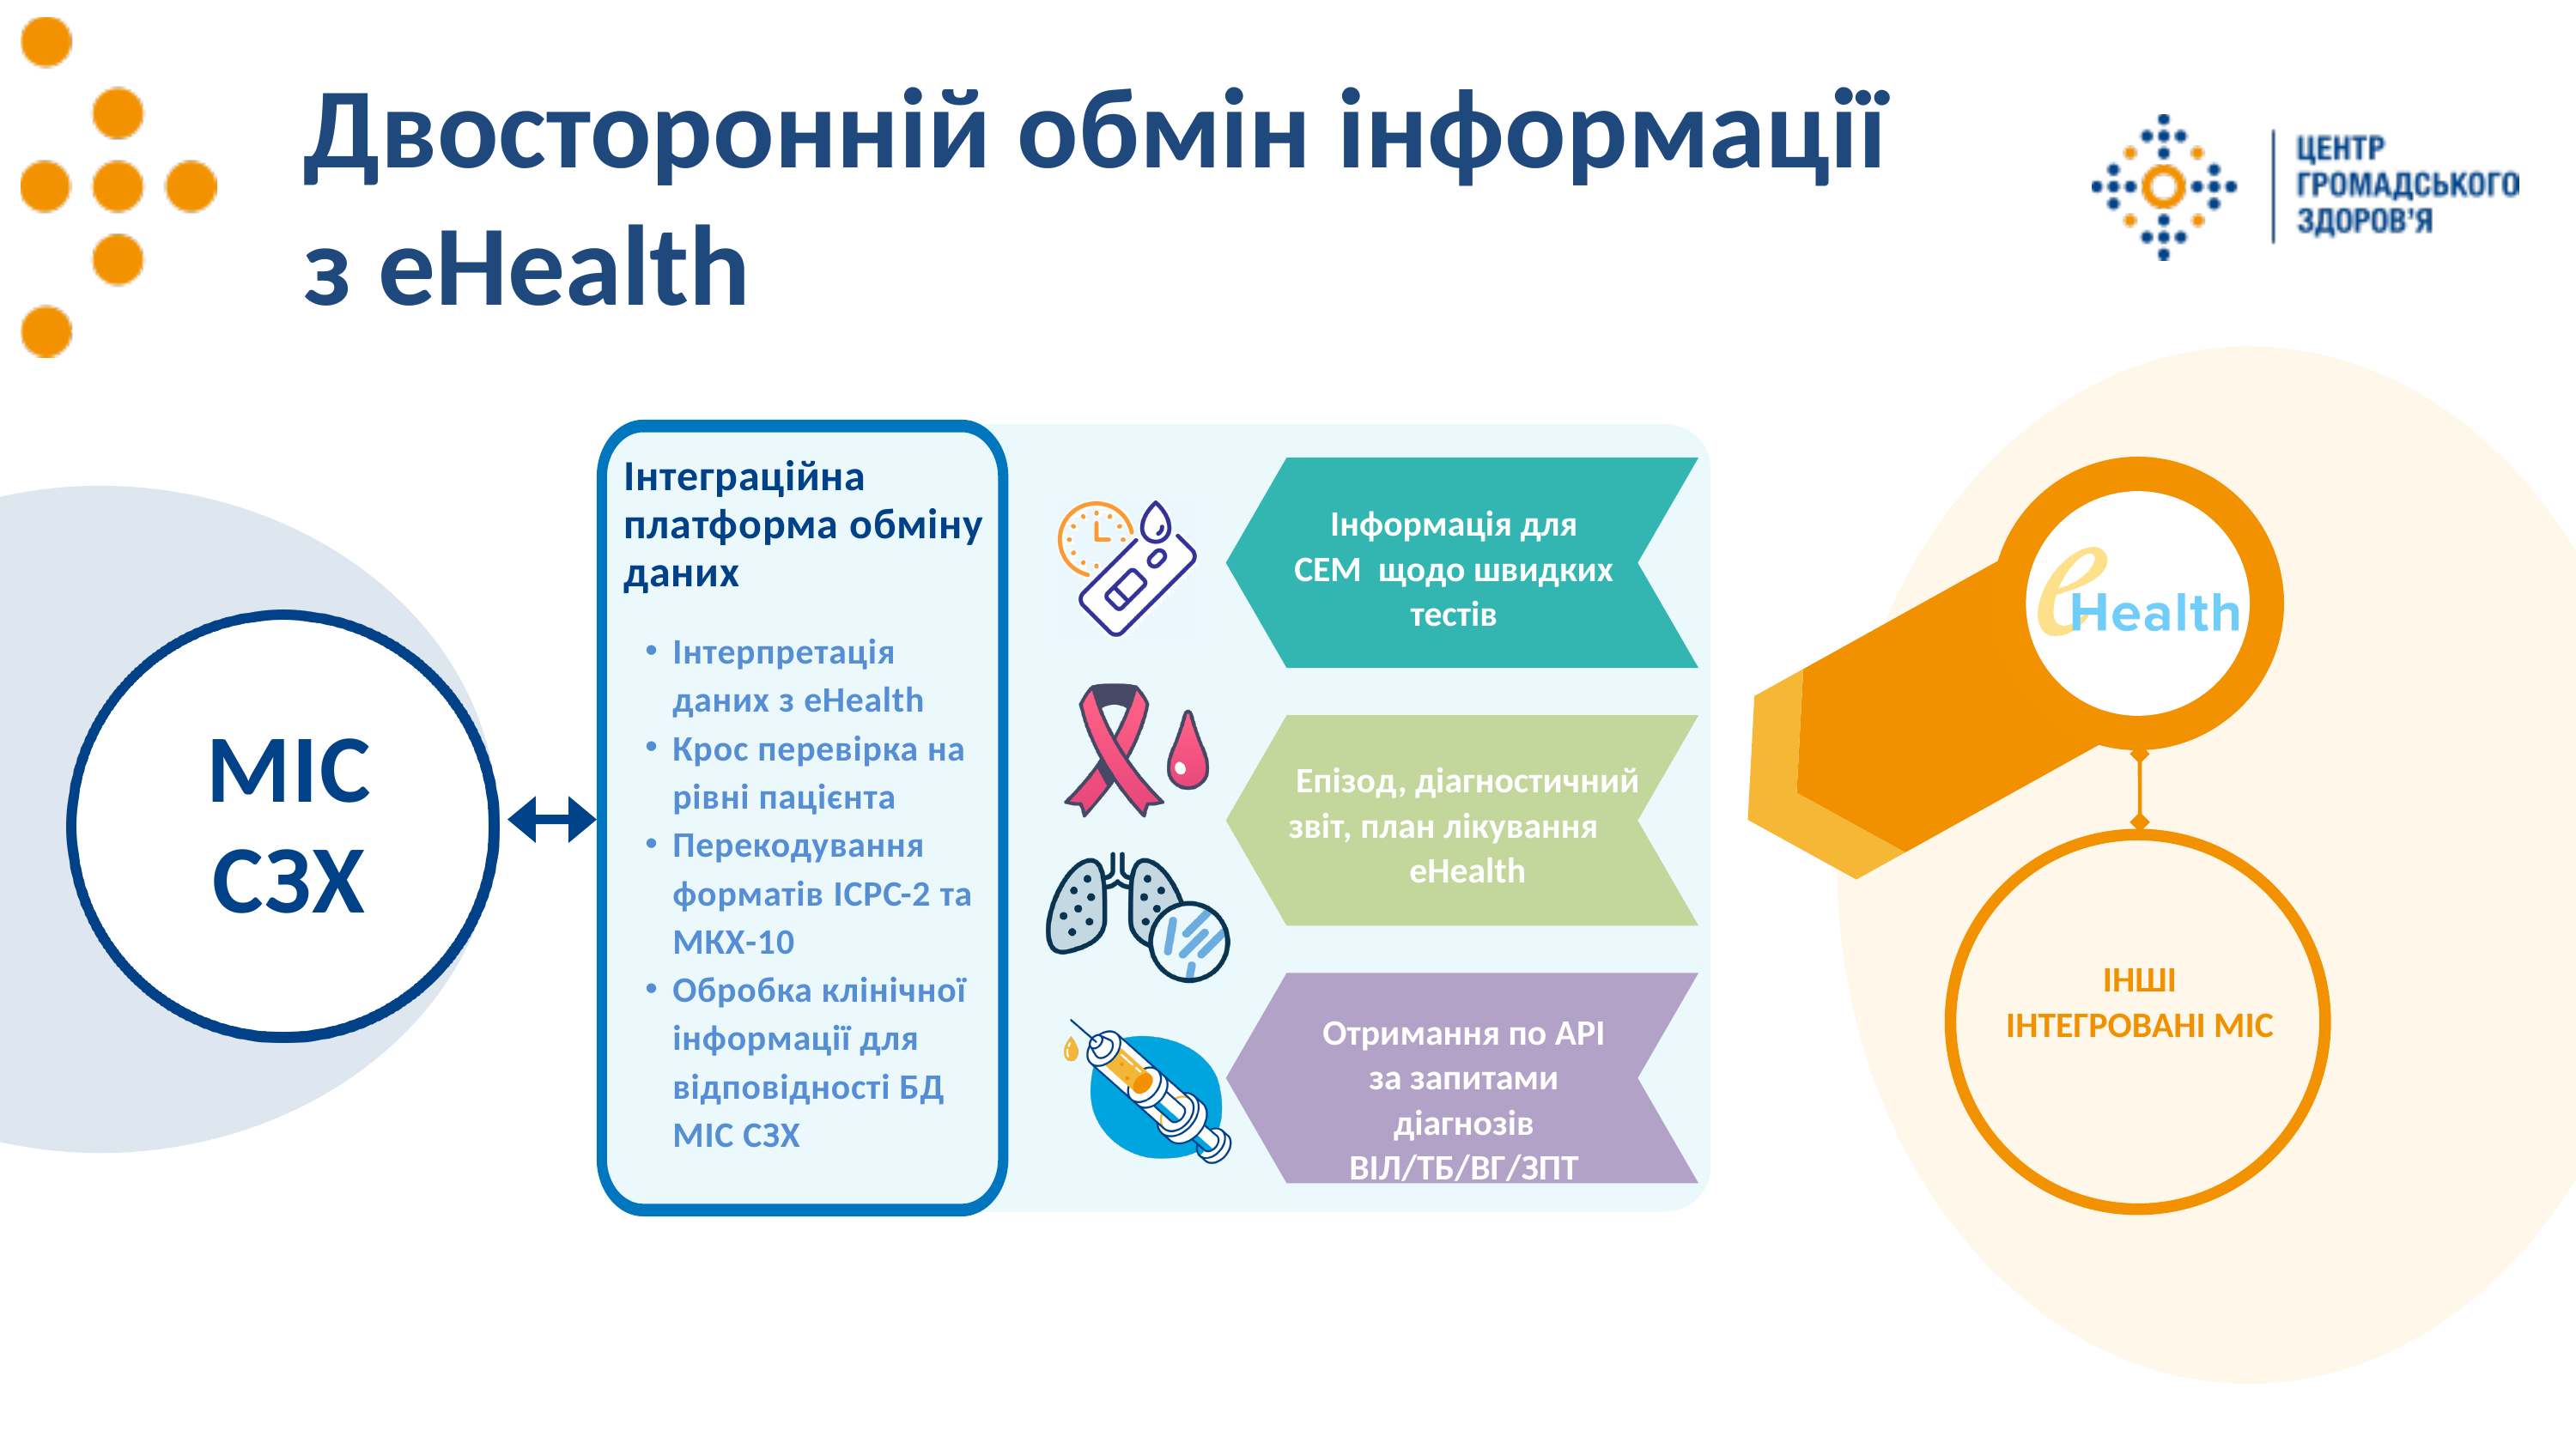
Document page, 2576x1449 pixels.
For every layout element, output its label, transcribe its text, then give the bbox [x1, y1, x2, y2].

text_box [1225, 973, 1699, 1184]
picture [21, 16, 218, 358]
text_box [1876, 421, 2087, 958]
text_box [2025, 490, 2251, 717]
picture [2092, 114, 2519, 261]
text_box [66, 609, 500, 1043]
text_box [1225, 457, 1699, 669]
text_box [1011, 423, 1711, 1212]
text_box Двосторонній обмін інформації з eHealth [290, 46, 1927, 335]
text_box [1835, 346, 2576, 1385]
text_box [1944, 828, 2331, 1216]
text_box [1990, 456, 2285, 751]
picture [1056, 498, 1198, 639]
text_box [1227, 714, 1699, 926]
text_box [507, 810, 592, 829]
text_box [597, 420, 1008, 1216]
picture [2037, 547, 2239, 636]
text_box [0, 485, 500, 1154]
picture [1036, 664, 1247, 1165]
